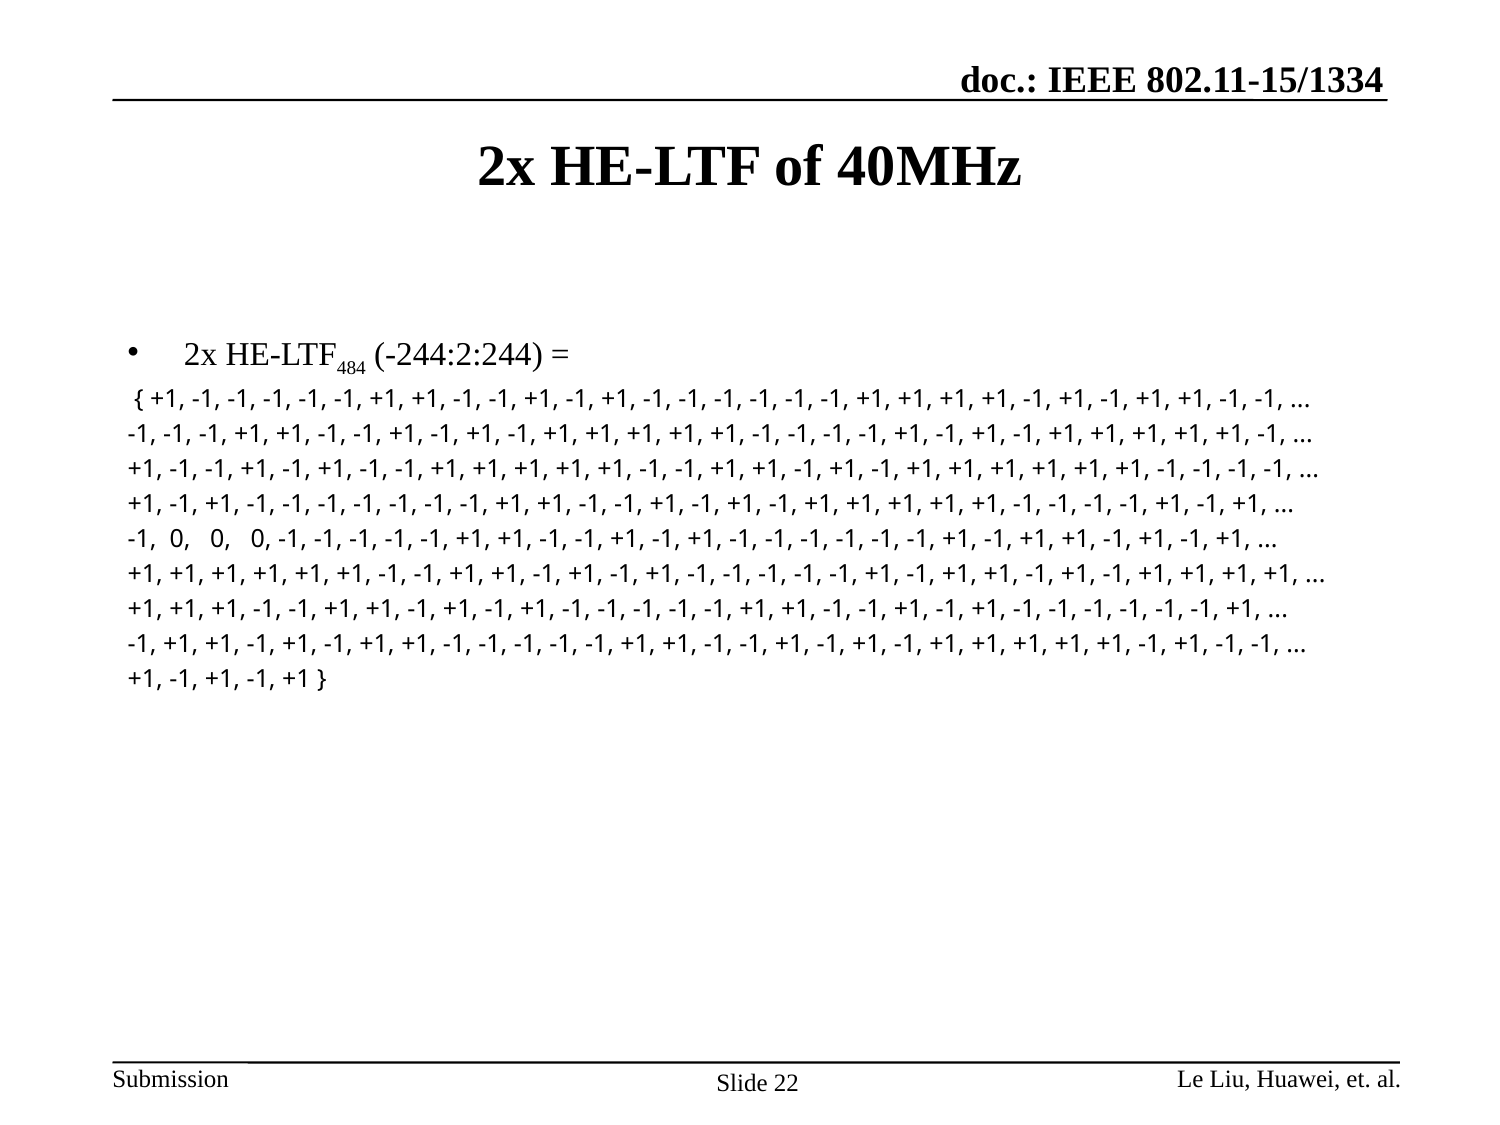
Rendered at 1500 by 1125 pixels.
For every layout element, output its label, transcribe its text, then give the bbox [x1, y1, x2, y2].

footer Le Liu, Huawei, et. al. [1173, 1061, 1402, 1093]
title 2x HE-LTF of 40MHz [112, 112, 1388, 213]
slide_number Slide 22 [713, 1066, 802, 1097]
list 2x HE-LTF484 (-244:2:244) = { +1, -1, -1, -1, -1, -1, +1, +1, -1, -1, +1, -1, +1, -1, -1, -1, -1, -1, -1, +1, +1, +1, +1, -1, +1, -1, +1, +1, -1, -1, ... -1, -1, -1, +1, +1, -1, -1, +1, -1, +1, -1, +1, +1, +1, +1, +1, -1, -1, -1, -1, +1, -1, +1, -1, +1, +1, +1, +1, +1, -1, ... +1, -1, -1, +1, -1, +1, -1, -1, +1, +1, +1, +1, +1, -1, -1, +1, +1, -1, +1, -1, +1, +1, +1, +1, +1, +1, -1, -1, -1, -1, ... +1, -1, +1, -1, -1, -1, -1, -1, -1, -1, +1, +1, -1, -1, +1, -1, +1, -1, +1, +1, +1, +1, +1, -1, -1, -1, -1, +1, -1, +1, ... -1, 0, 0, 0, -1, -1, -1, -1, -1, +1, +1, -1, -1, +1, -1, +1, -1, -1, -1, -1, -1, -1, +1, -1, +1, +1, -1, +1, -1, +1, ... +1, +1, +1, +1, +1, +1, -1, -1, +1, +1, -1, +1, -1, +1, -1, -1, -1, -1, -1, +1, -1, +1, +1, -1, +1, -1, +1, +1, +1, +1, ... +1, +1, +1, -1, -1, +1, +1, -1, +1, -1, +1, -1, -1, -1, -1, -1, +1, +1, -1, -1, +1, -1, +1, -1, -1, -1, -1, -1, -1, +1, ... -1, +1, +1, -1, +1, -1, +1, +1, -1, -1, -1, -1, -1, +1, +1, -1, -1, +1, -1, +1, -1, +1, +1, +1, +1, +1, -1, +1, -1, -1, ... +1, -1, +1, -1, +1 } [112, 324, 1438, 1001]
